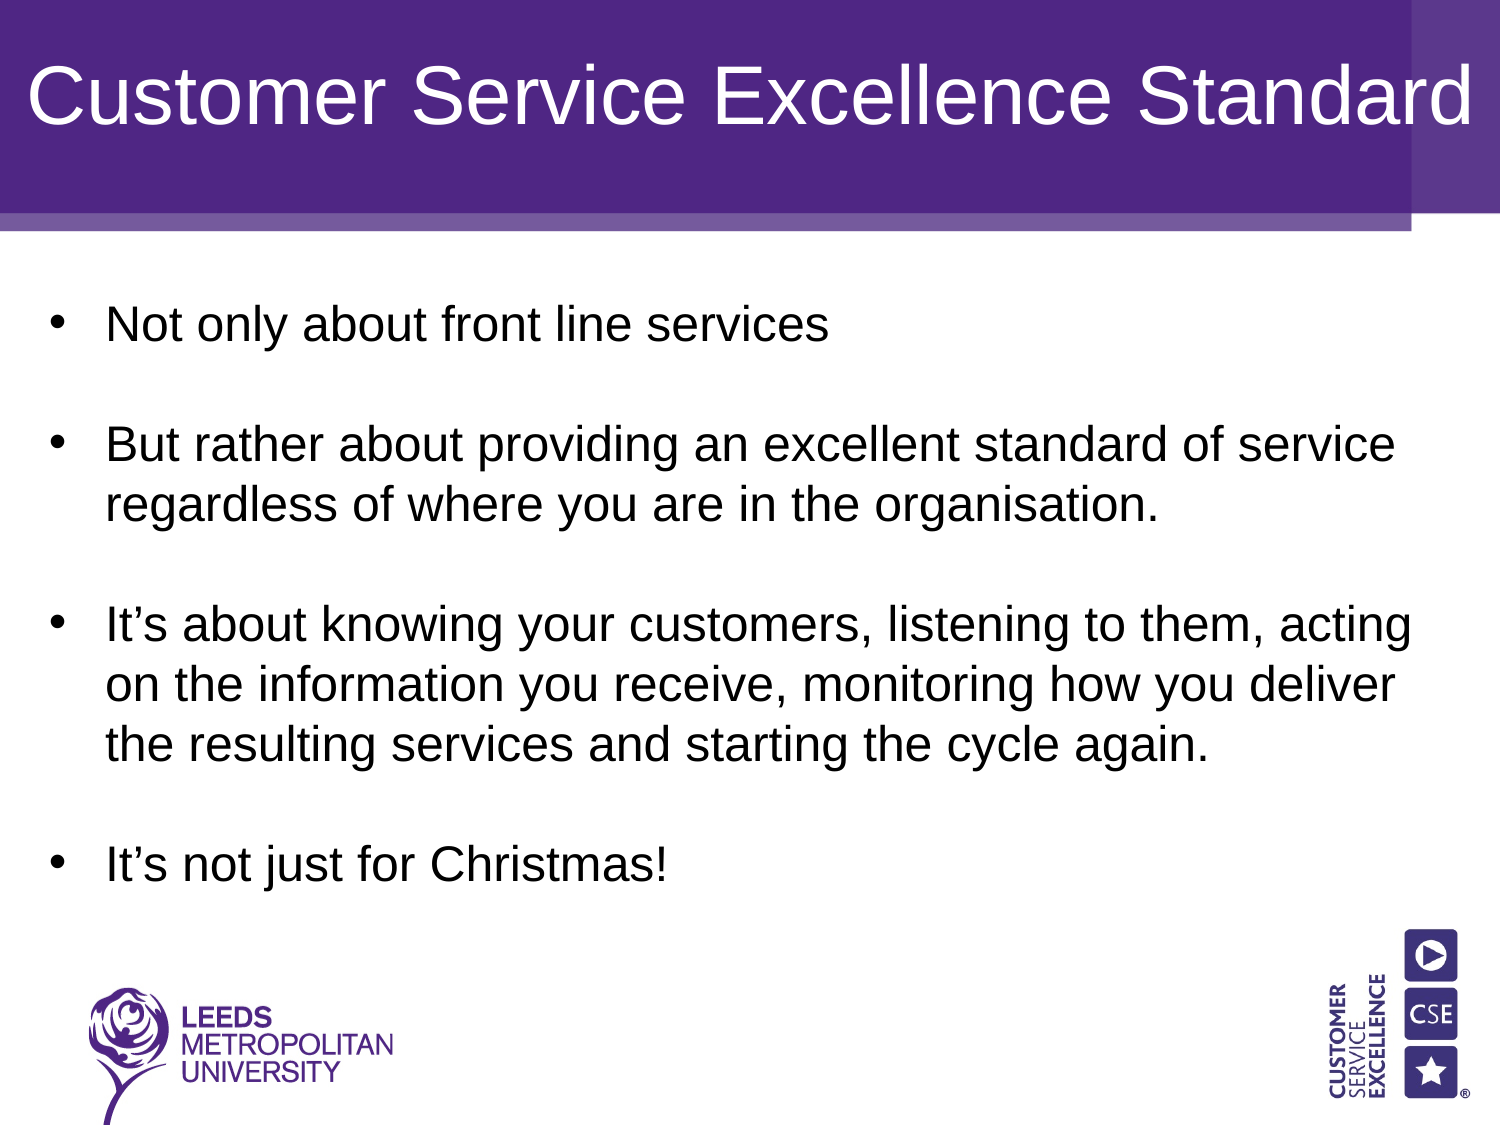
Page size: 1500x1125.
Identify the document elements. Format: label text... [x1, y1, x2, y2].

text_box Not only about front line services But rather about providing an excellent standard of service regardless of where you are in the organisation. It’s about knowing your customers, listening to them, acting on the information you receive, monitoring how you deliver the resulting services and starting the cycle again. It’s not just for Christmas! [33, 239, 1457, 960]
text_box Customer Service Excellence Standard [12, 33, 1491, 149]
picture [0, 0, 1500, 1125]
